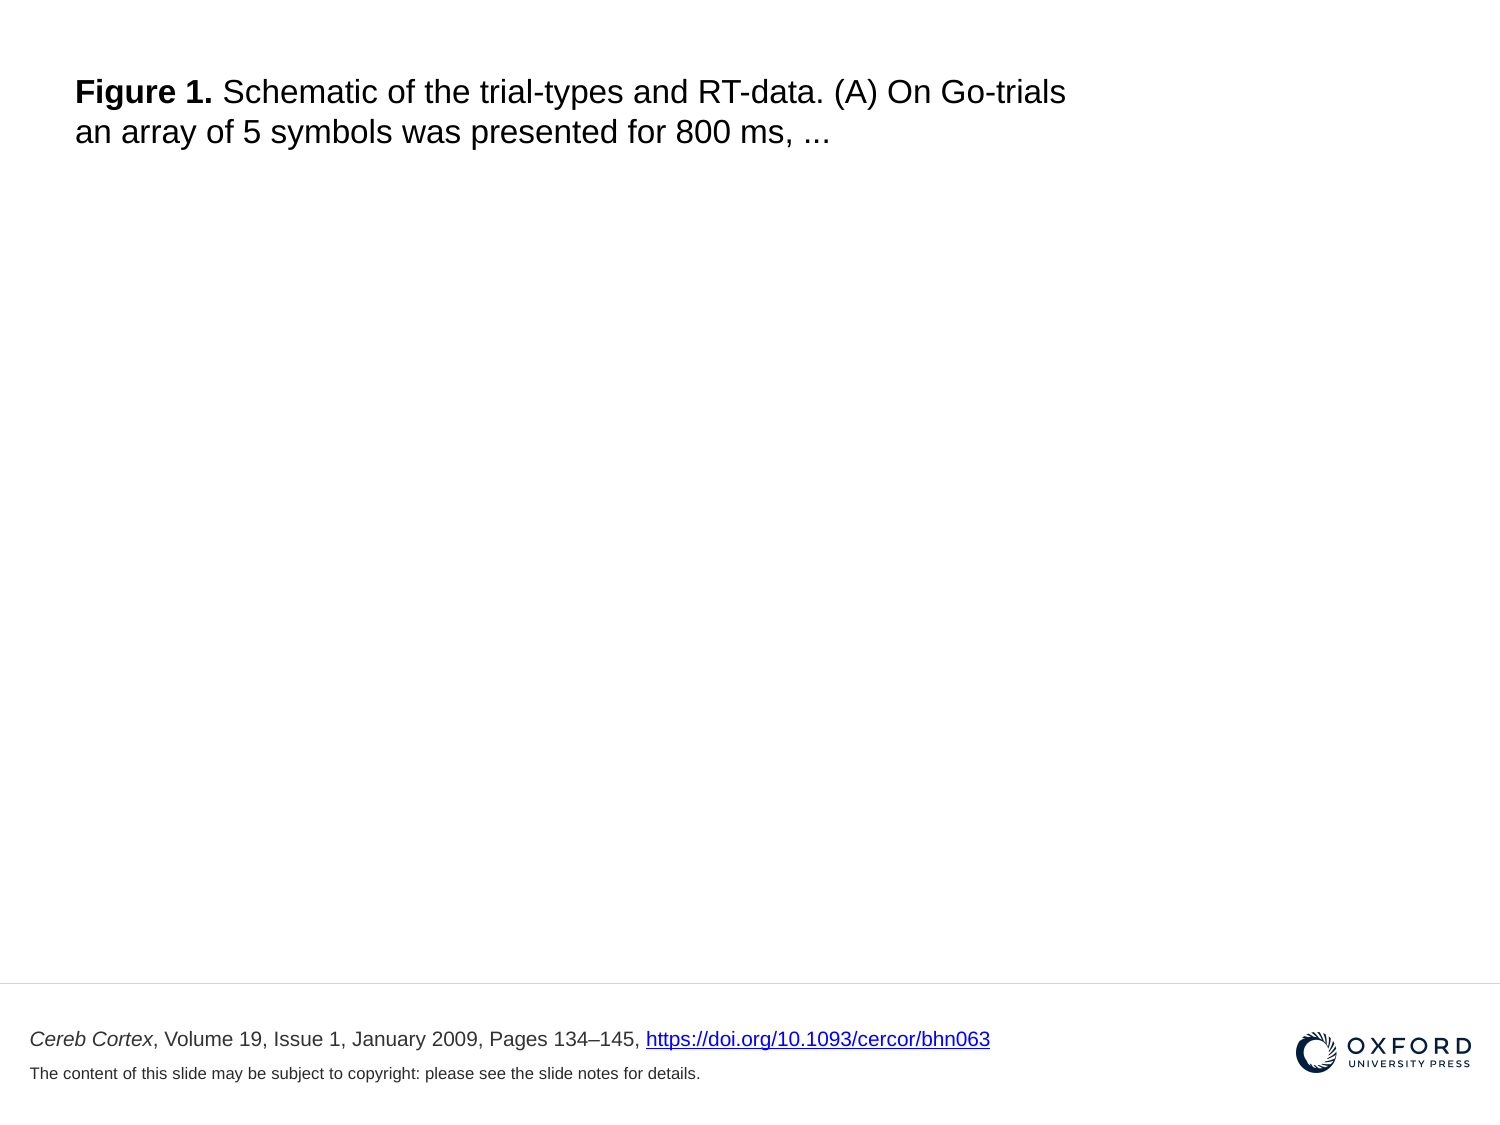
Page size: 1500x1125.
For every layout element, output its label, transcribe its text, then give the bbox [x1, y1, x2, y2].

footer Cereb Cortex, Volume 19, Issue 1, January 2009, Pages 134–145, https://doi.org/10.1093/cercor/bhn063 The content of this slide may be subject to copyright: please see the slide notes for details. [0, 983, 1260, 1125]
title Figure 1. Schematic of the trial-types and RT-data. (A) On Go-trials an array of 5 symbols was presented for 800 ms, ... [75, 69, 1078, 171]
picture [1296, 1032, 1471, 1073]
